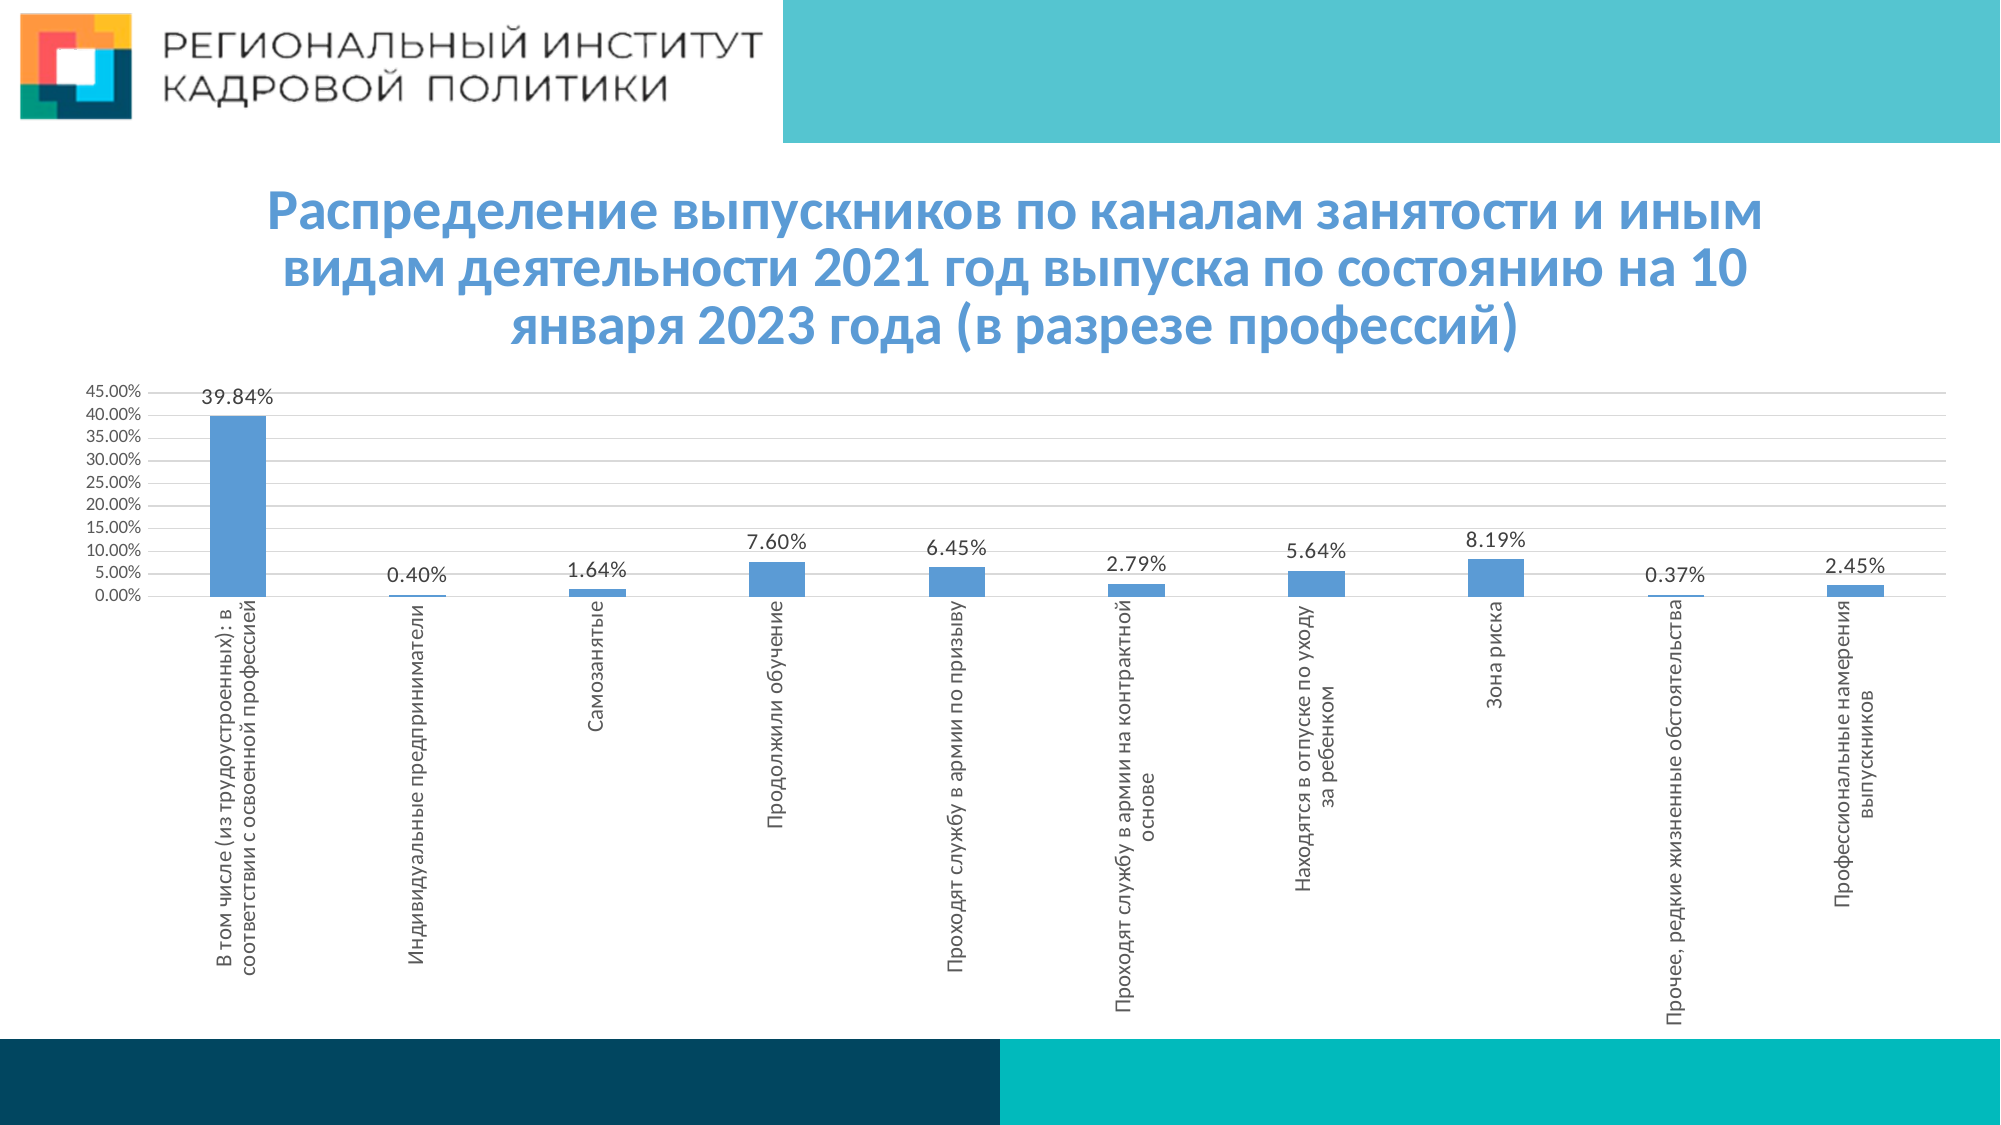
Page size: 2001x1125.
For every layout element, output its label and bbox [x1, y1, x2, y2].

chart [46, 142, 1985, 1027]
picture [1001, 1039, 2000, 1125]
picture [0, 0, 2000, 143]
